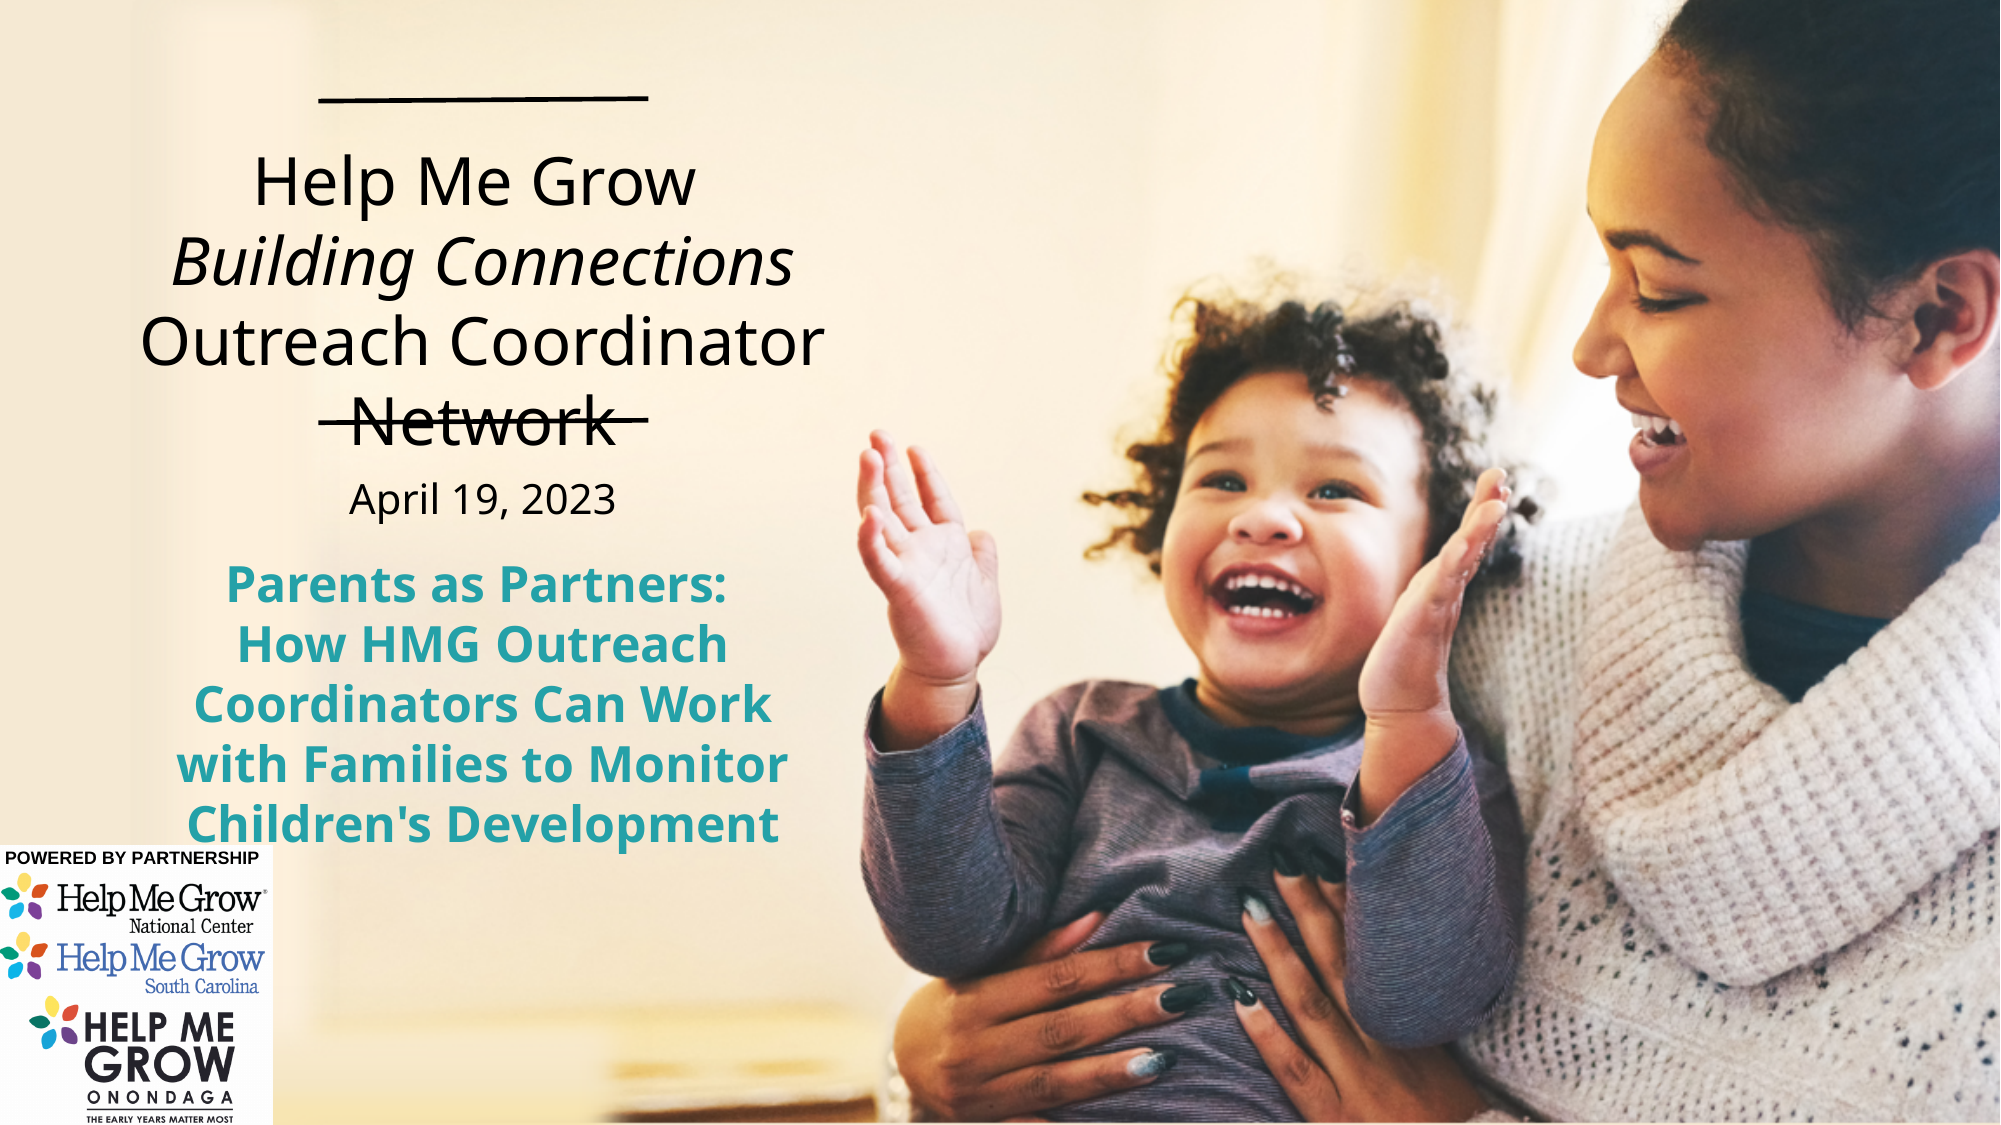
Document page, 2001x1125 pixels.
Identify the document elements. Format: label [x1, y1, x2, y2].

picture [0, 0, 2000, 1125]
text_box [318, 98, 649, 102]
